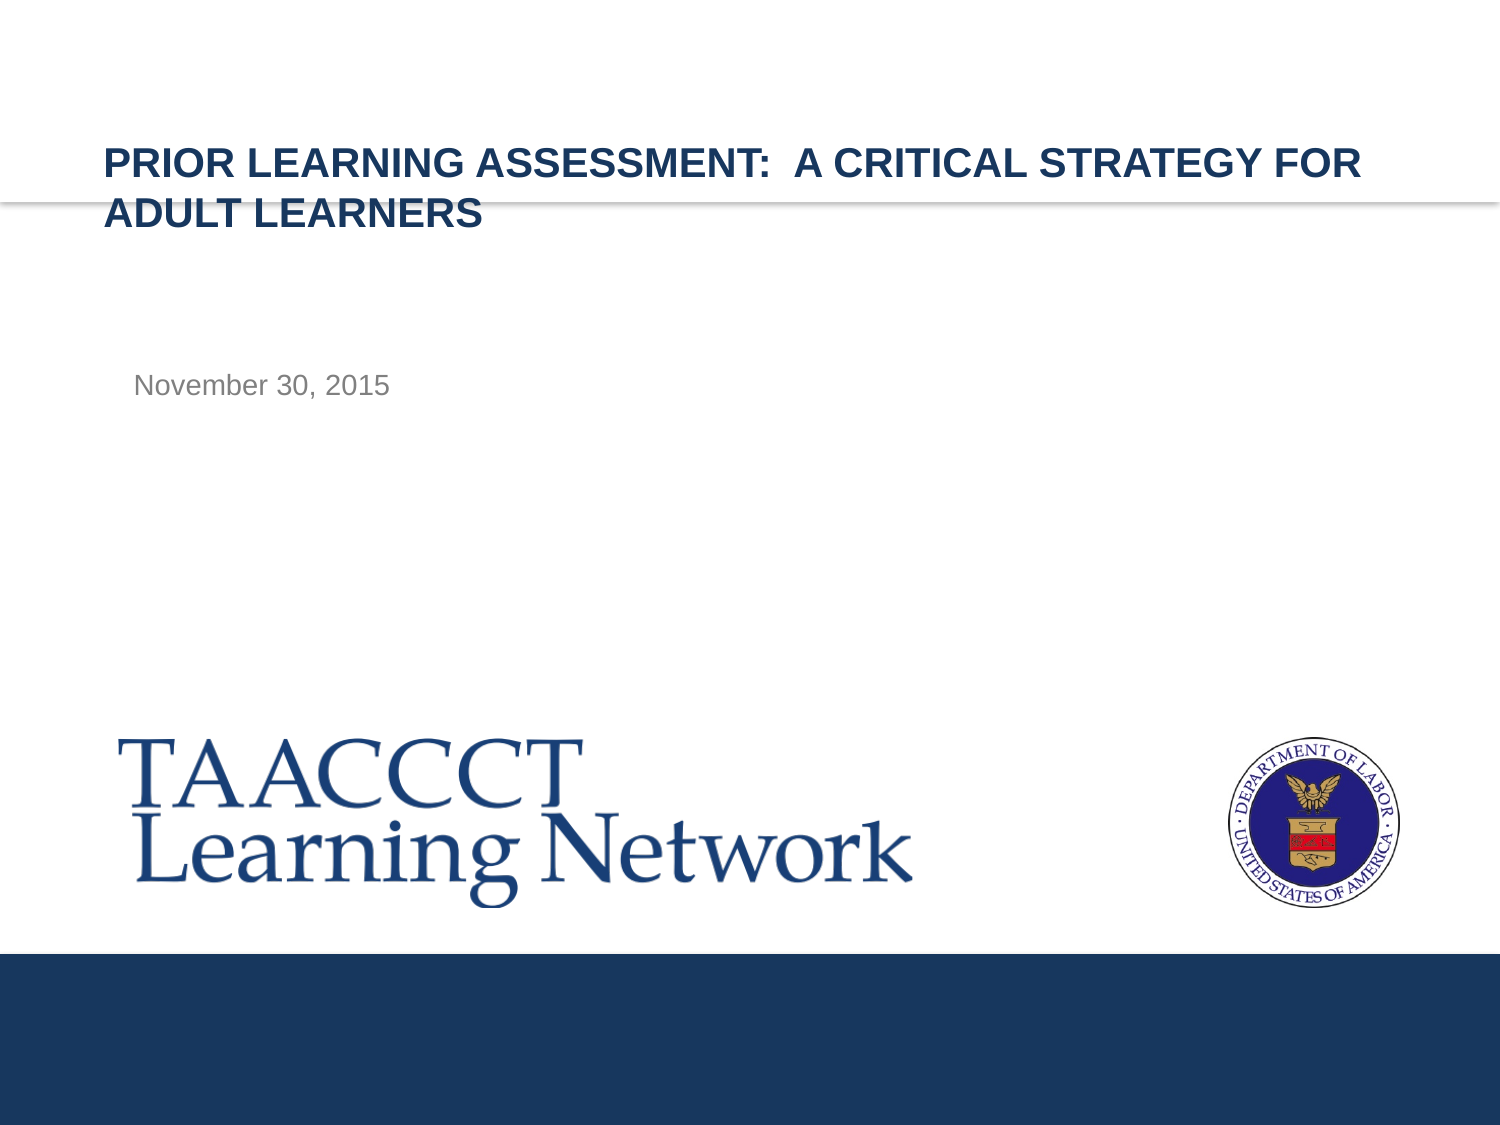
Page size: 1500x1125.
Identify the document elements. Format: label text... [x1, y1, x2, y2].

list PRIOR LEARNING ASSESSMENT: A CRITICAL STRATEGY FOR ADULT LEARNERS [88, 127, 1427, 359]
title November 30, 2015 [118, 359, 1394, 583]
picture [1228, 737, 1400, 908]
